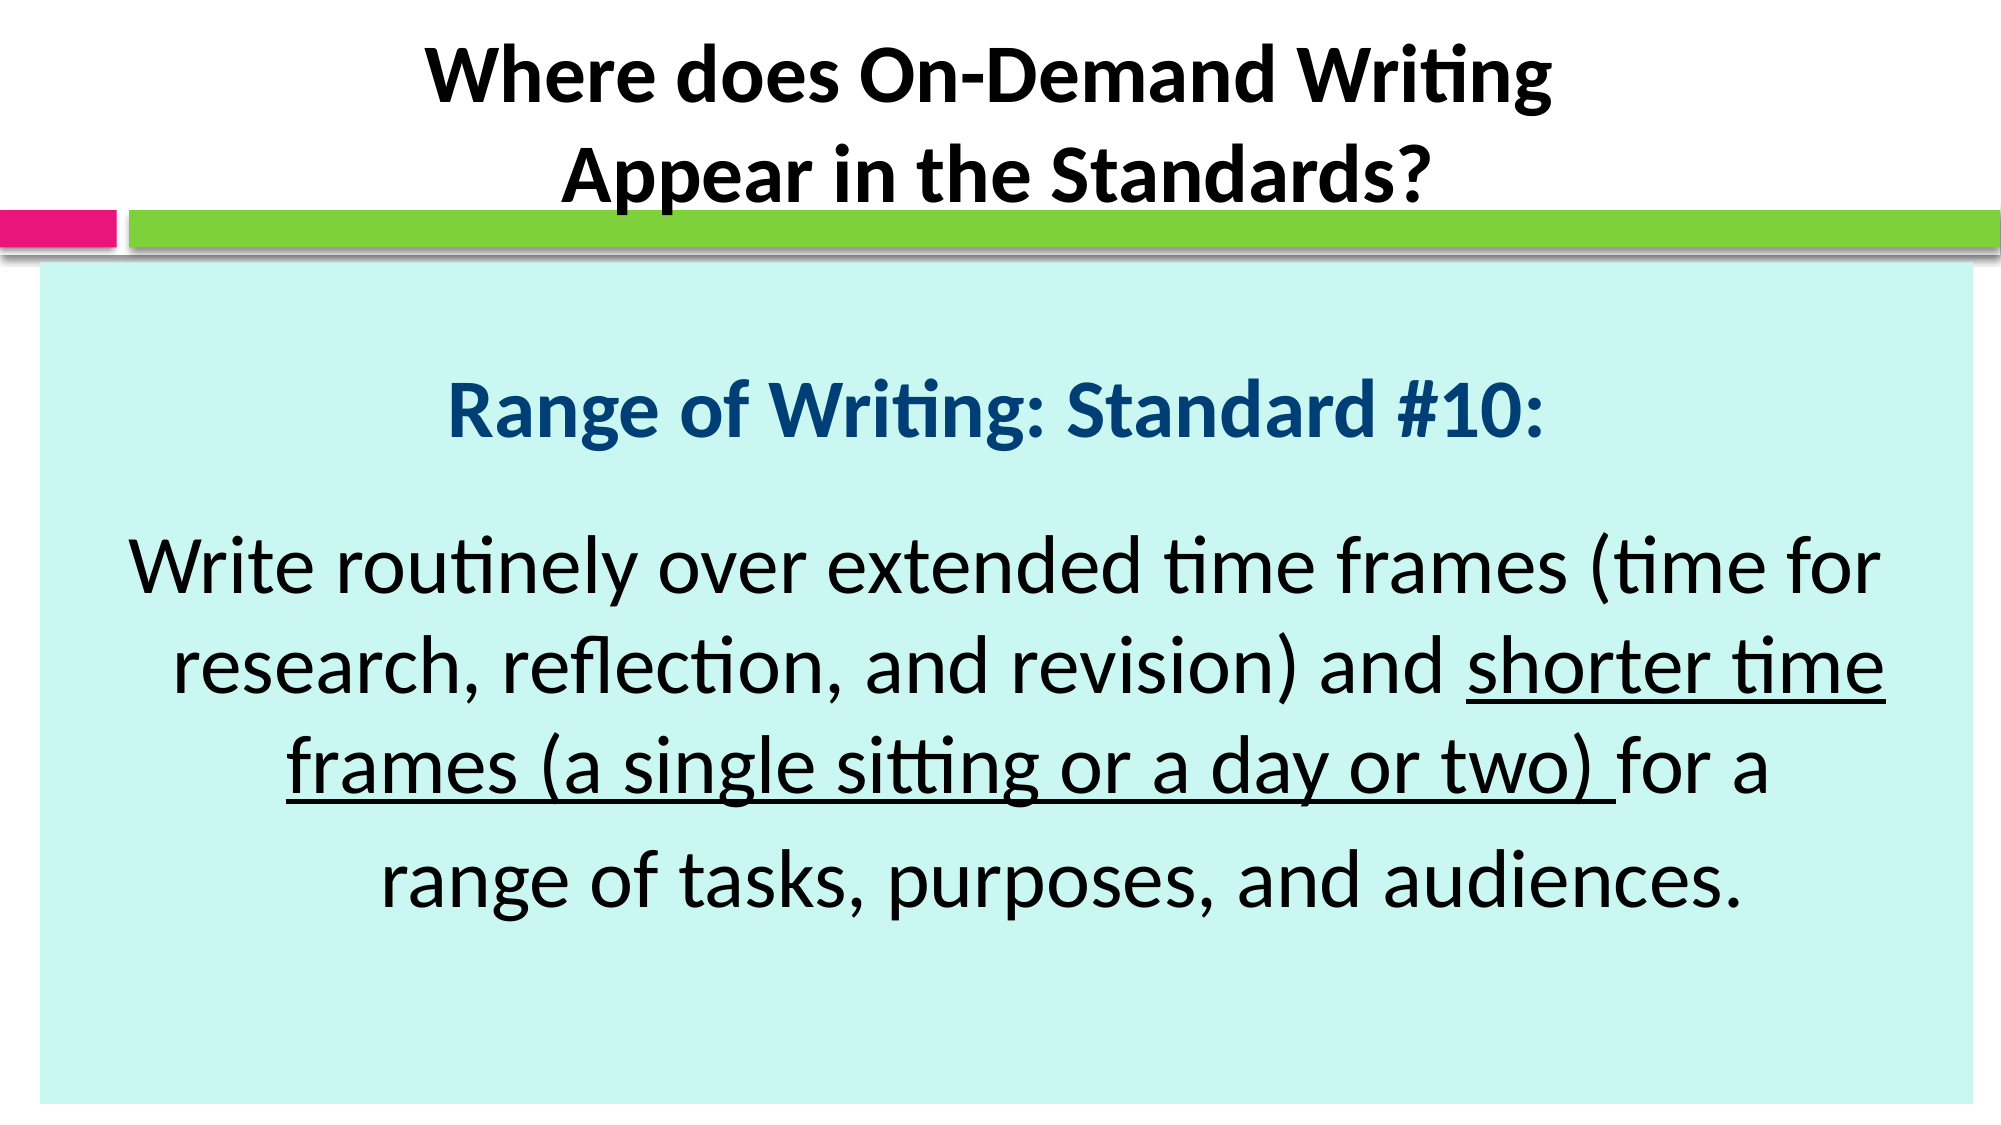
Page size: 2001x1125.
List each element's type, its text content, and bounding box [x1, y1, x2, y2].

title Where does On-Demand Writing Appear in the Standards? [23, 37, 1974, 200]
list Range of Writing: Standard #10: Write routinely over extended time frames (time for research, reflection, and revision) and shorter time frames (a single sitting or a day or two) for a range of tasks, purposes, and audiences. [39, 262, 1974, 1104]
